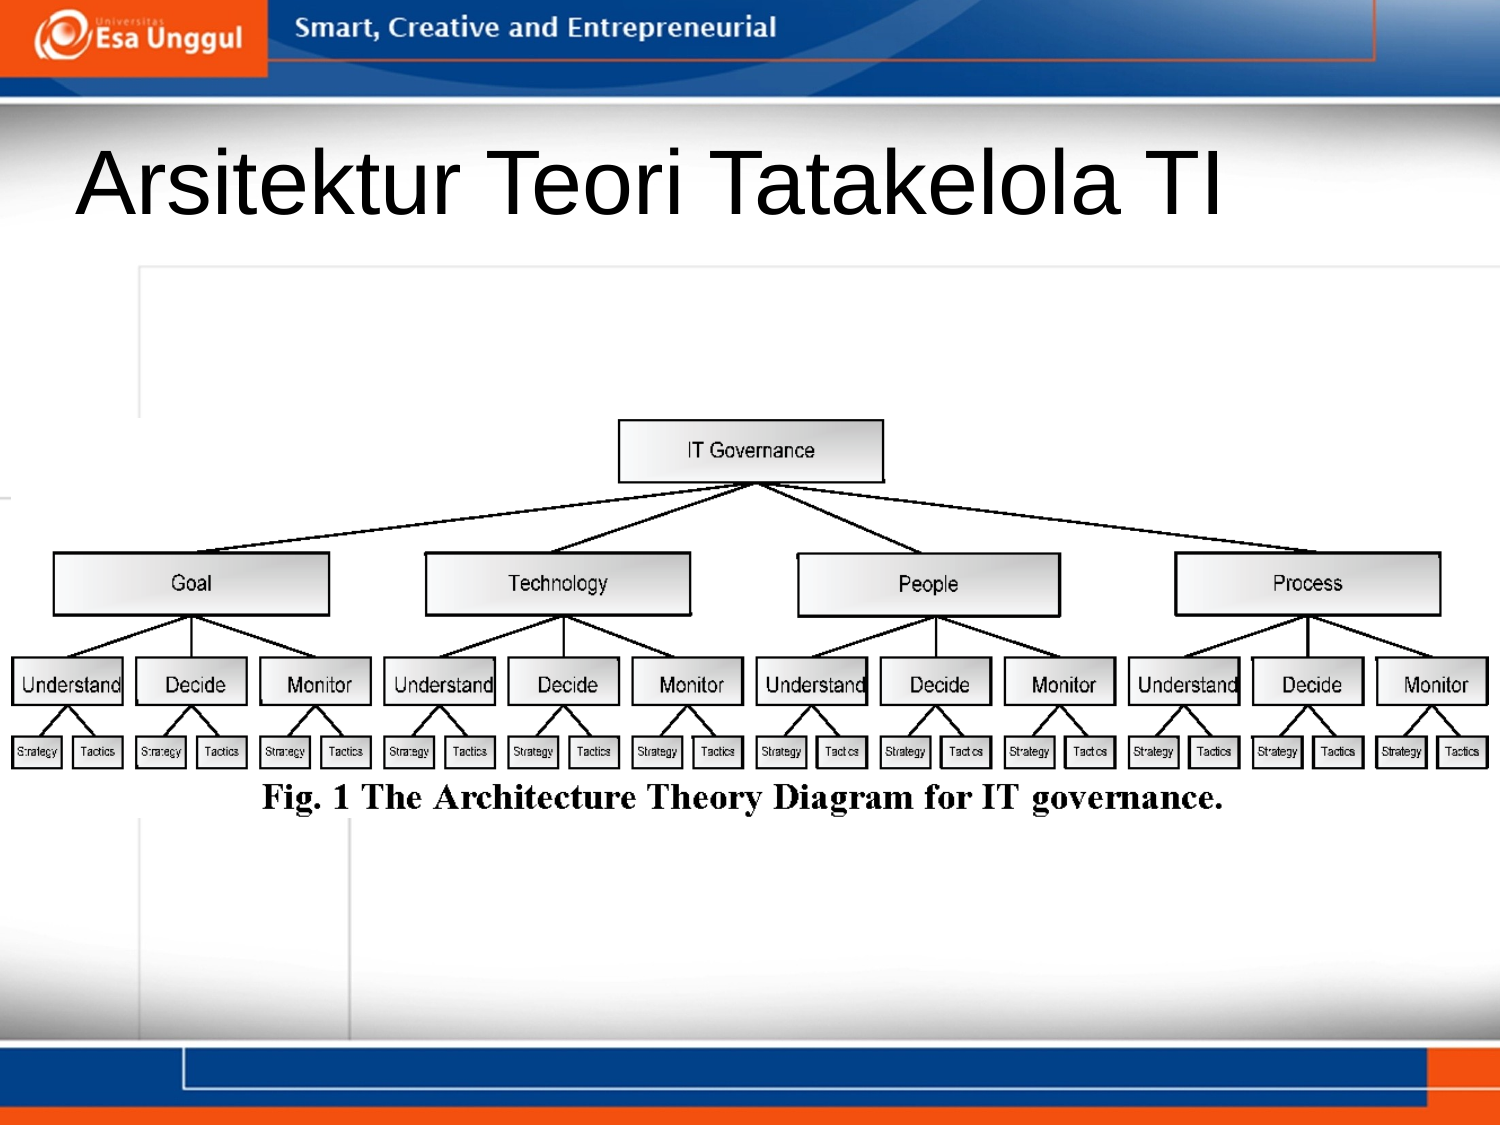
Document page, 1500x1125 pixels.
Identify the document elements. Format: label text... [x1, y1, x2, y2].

picture [0, 0, 1500, 1125]
title Arsitektur Teori Tatakelola TI [75, 122, 1425, 298]
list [11, 417, 1489, 818]
